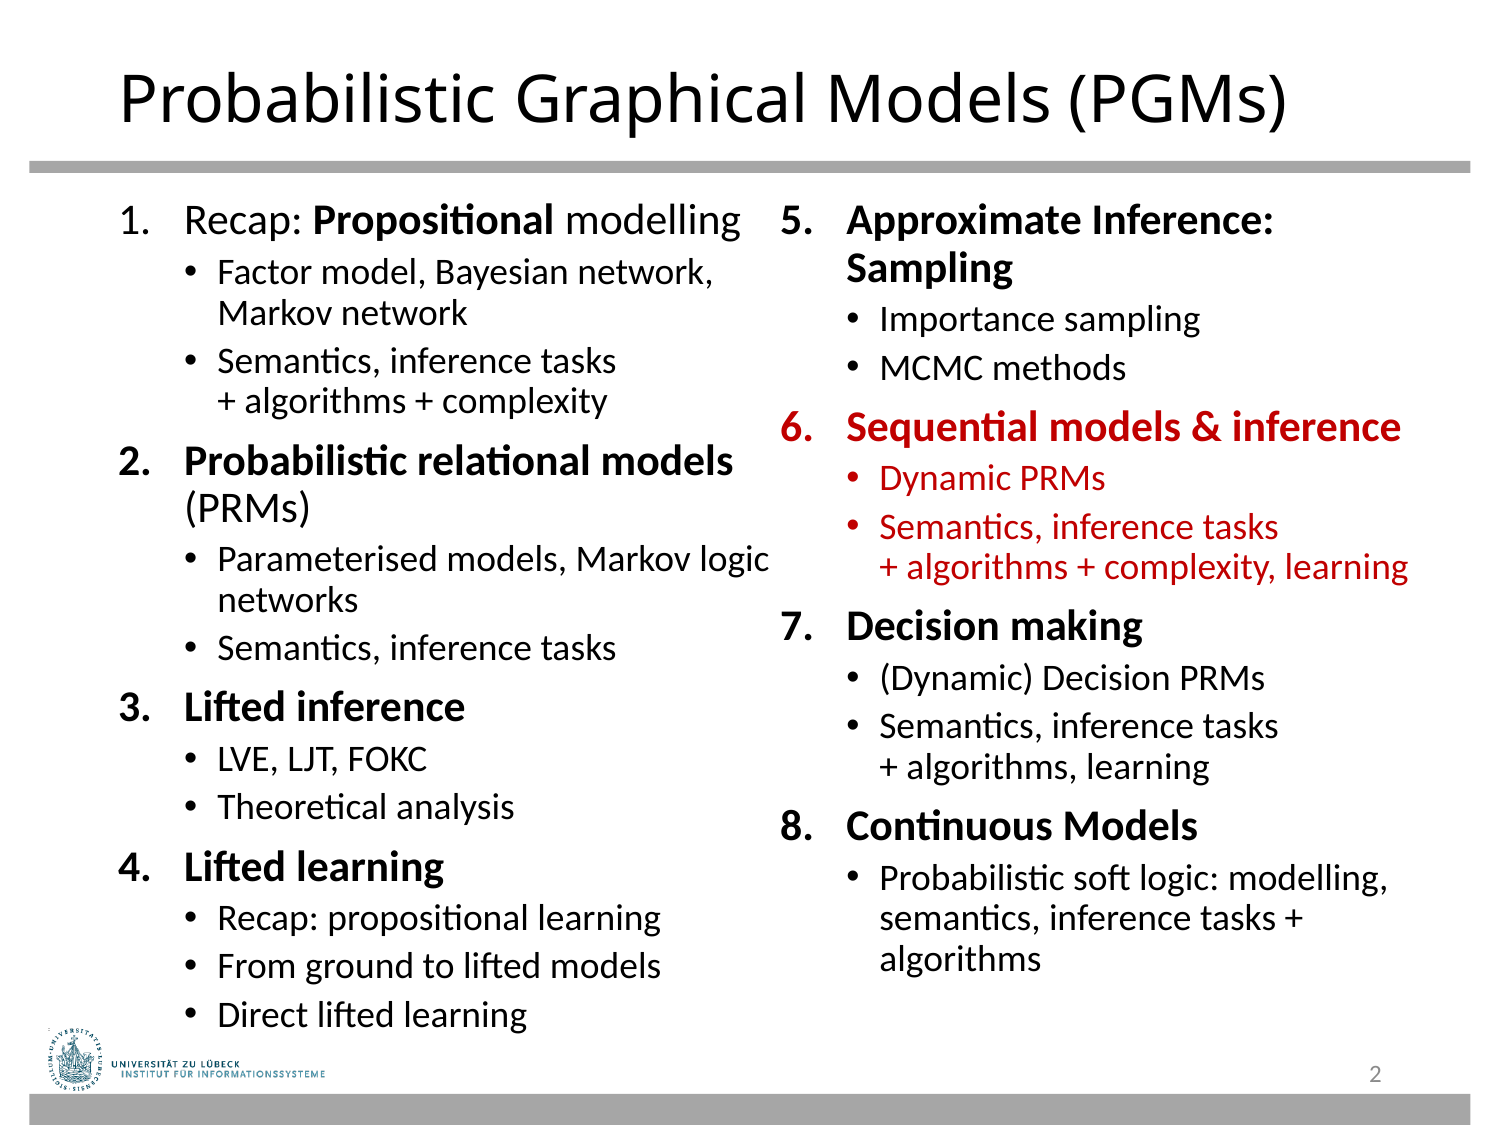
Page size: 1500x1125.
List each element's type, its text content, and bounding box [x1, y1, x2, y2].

slide_number 2 [1059, 1042, 1397, 1103]
list Recap: Propositional modelling Factor model, Bayesian network, Markov network Semantics, inference tasks + algorithms + complexity Probabilistic relational models (PRMs) Parameterised models, Markov logic networks Semantics, inference tasks Lifted inference LVE, LJT, FOKC Theoretical analysis Lifted learning Recap: propositional learning From ground to lifted models Direct lifted learning Approximate Inference: Sampling Importance sampling MCMC methods Sequential models & inference Dynamic PRMs Semantics, inference tasks + algorithms + complexity, learning Decision making (Dynamic) Decision PRMs Semantics, inference tasks + algorithms, learning Continuous Models Probabilistic soft logic: modelling, semantics, inference tasks + algorithms [103, 189, 1458, 1043]
title Probabilistic Graphical Models (PGMs) [103, 42, 1458, 161]
